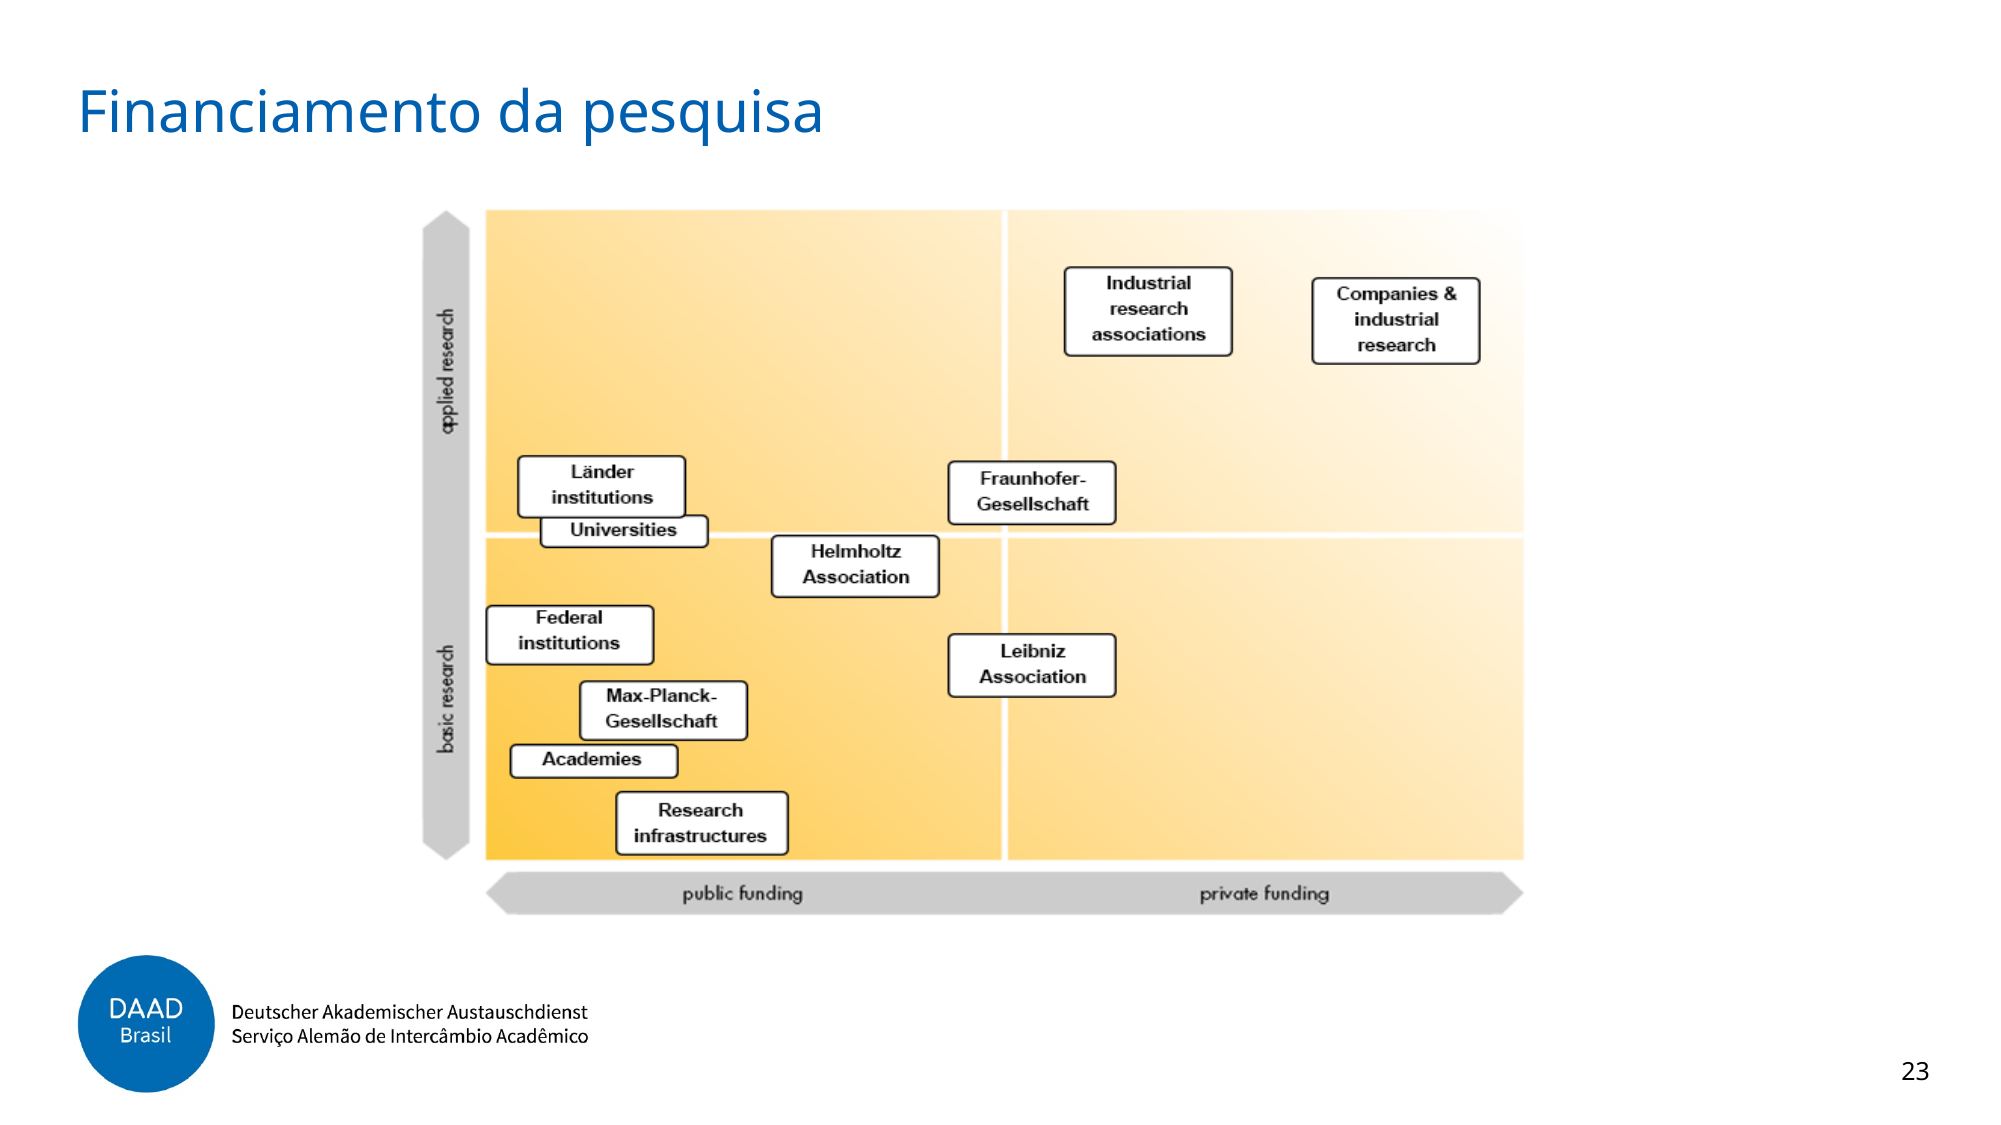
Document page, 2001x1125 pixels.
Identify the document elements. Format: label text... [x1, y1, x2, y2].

title Financiamento da pesquisa [77, 56, 1920, 146]
slide_number 23 [1862, 1042, 1945, 1103]
picture [19, 943, 658, 1105]
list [382, 191, 1550, 934]
